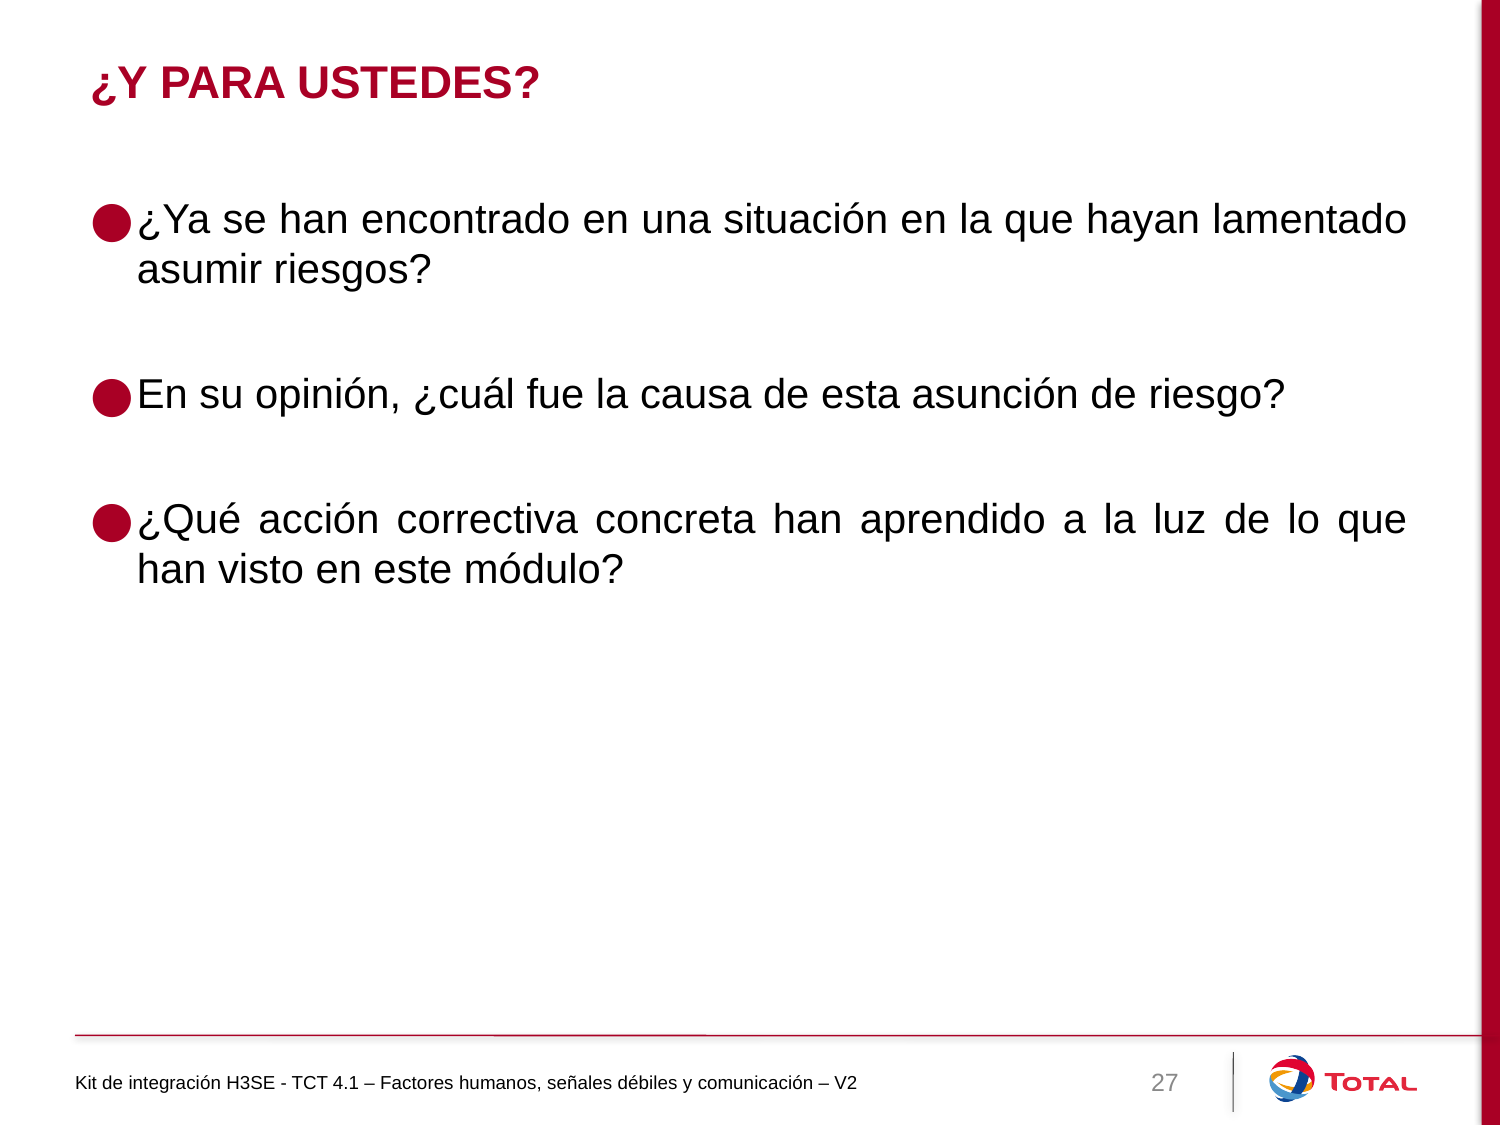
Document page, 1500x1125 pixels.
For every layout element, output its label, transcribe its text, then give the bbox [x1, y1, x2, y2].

title ¿Y para ustedes? [75, 45, 1424, 150]
list ¿Ya se han encontrado en una situación en la que hayan lamentado asumir riesgos? En su opinión, ¿cuál fue la causa de esta asunción de riesgo? ¿Qué acción correctiva concreta han aprendido a la luz de lo que han visto en este módulo? [75, 184, 1424, 1012]
picture [1260, 1045, 1426, 1112]
footer Kit de integración H3SE - TCT 4.1 – Factores humanos, señales débiles y comunicación – V2 [75, 1051, 988, 1112]
slide_number 27 [1074, 1051, 1194, 1112]
